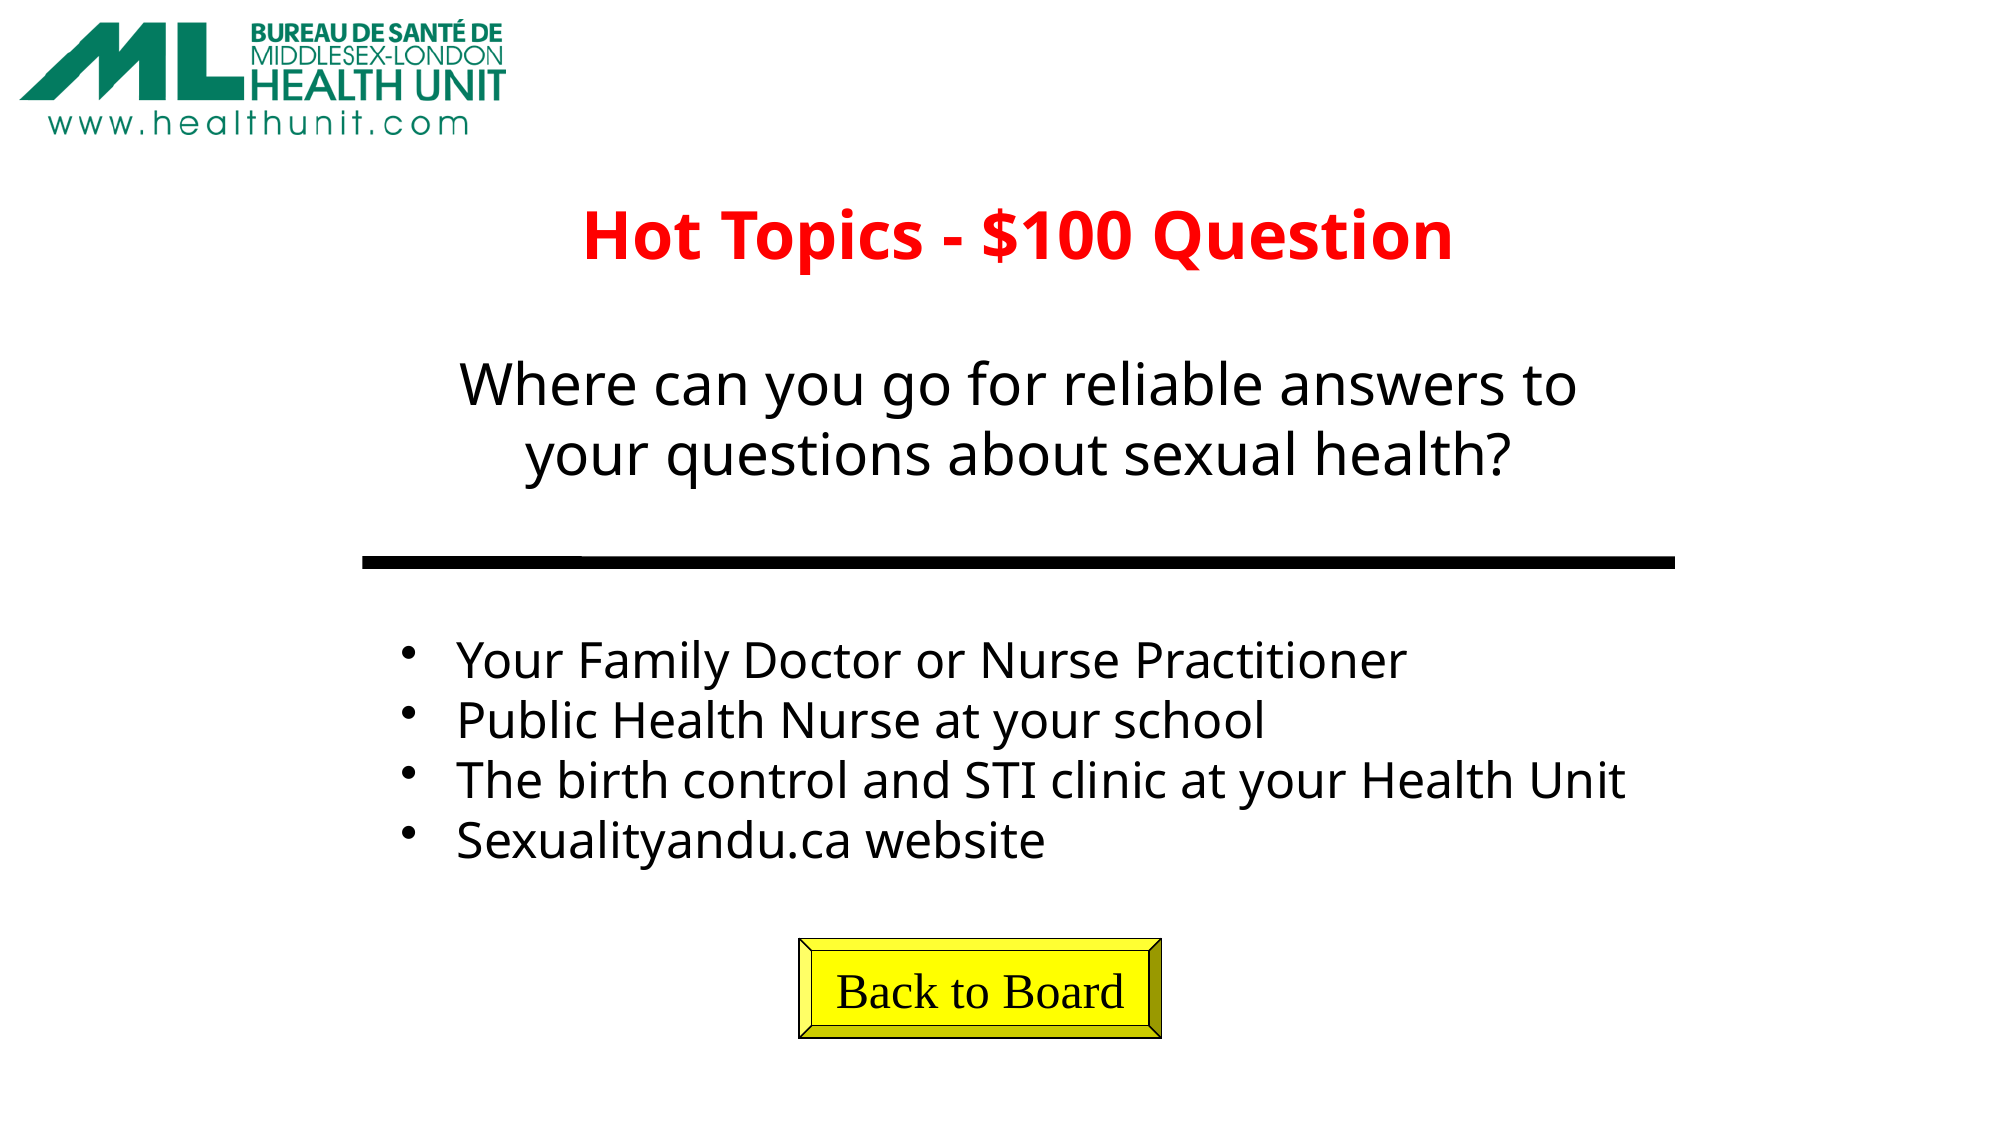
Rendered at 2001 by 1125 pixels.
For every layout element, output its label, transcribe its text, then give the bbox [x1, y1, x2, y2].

text_box Back to Board [799, 938, 1162, 1039]
text_box Where can you go for reliable answers to your questions about sexual health? [428, 340, 1610, 495]
text_box Hot Topics - $100 Question [566, 185, 1471, 280]
text_box Your Family Doctor or Nurse Practitioner Public Health Nurse at your school The birth control and STI clinic at your Health Unit Sexualityandu.ca website [385, 621, 1680, 877]
picture [12, 4, 521, 149]
